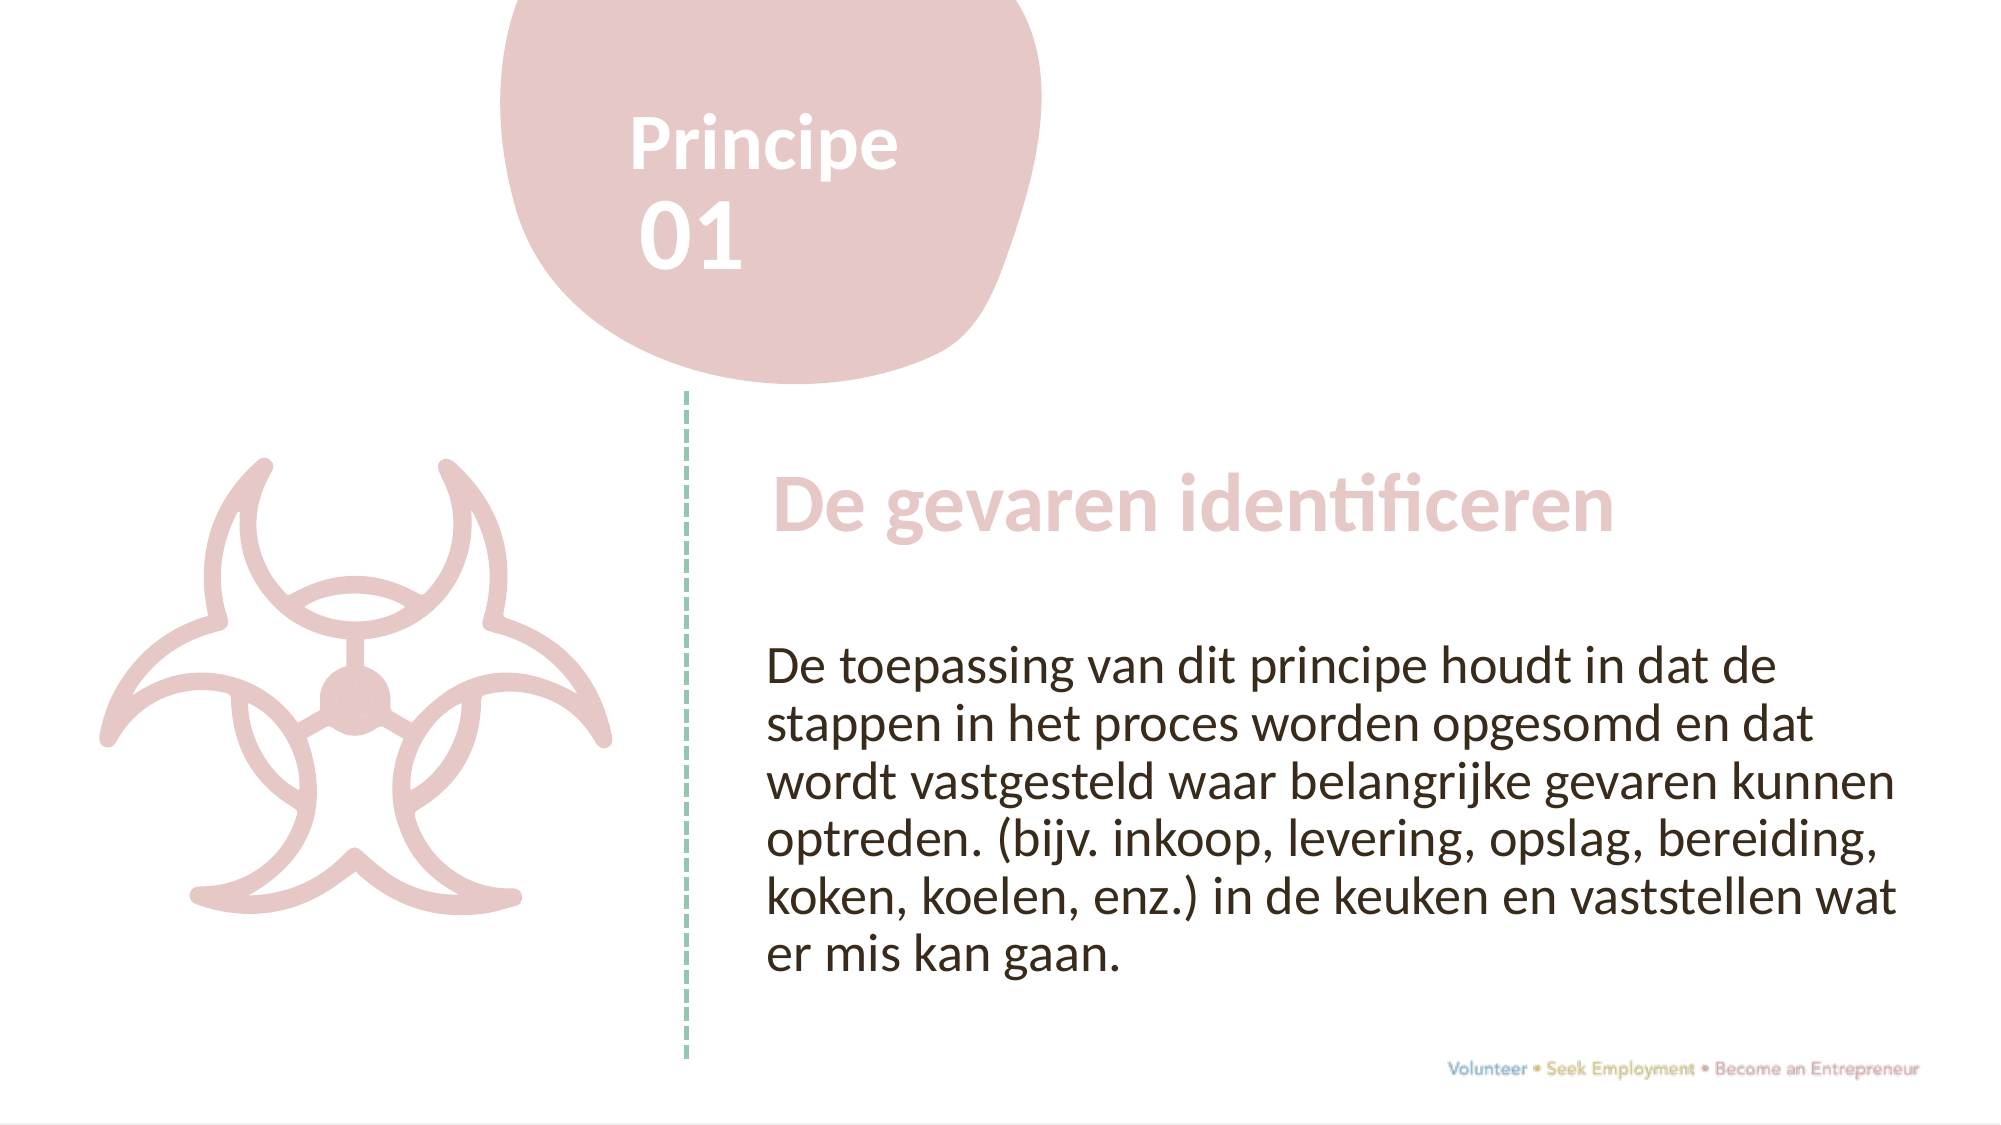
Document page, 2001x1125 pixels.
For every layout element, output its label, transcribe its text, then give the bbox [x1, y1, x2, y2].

picture [1418, 1046, 1971, 1103]
text_box De gevaren identificeren [757, 457, 1940, 629]
text_box [500, 0, 1042, 385]
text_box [99, 457, 613, 916]
text_box De toepassing van dit principe houdt in dat de stappen in het proces worden opgesomd en dat wordt vastgesteld waar belangrijke gevaren kunnen optreden. (bijv. inkoop, levering, opslag, bereiding, koken, koelen, enz.) in de keuken en vaststellen wat er mis kan gaan. [751, 629, 1967, 959]
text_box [615, 93, 954, 313]
